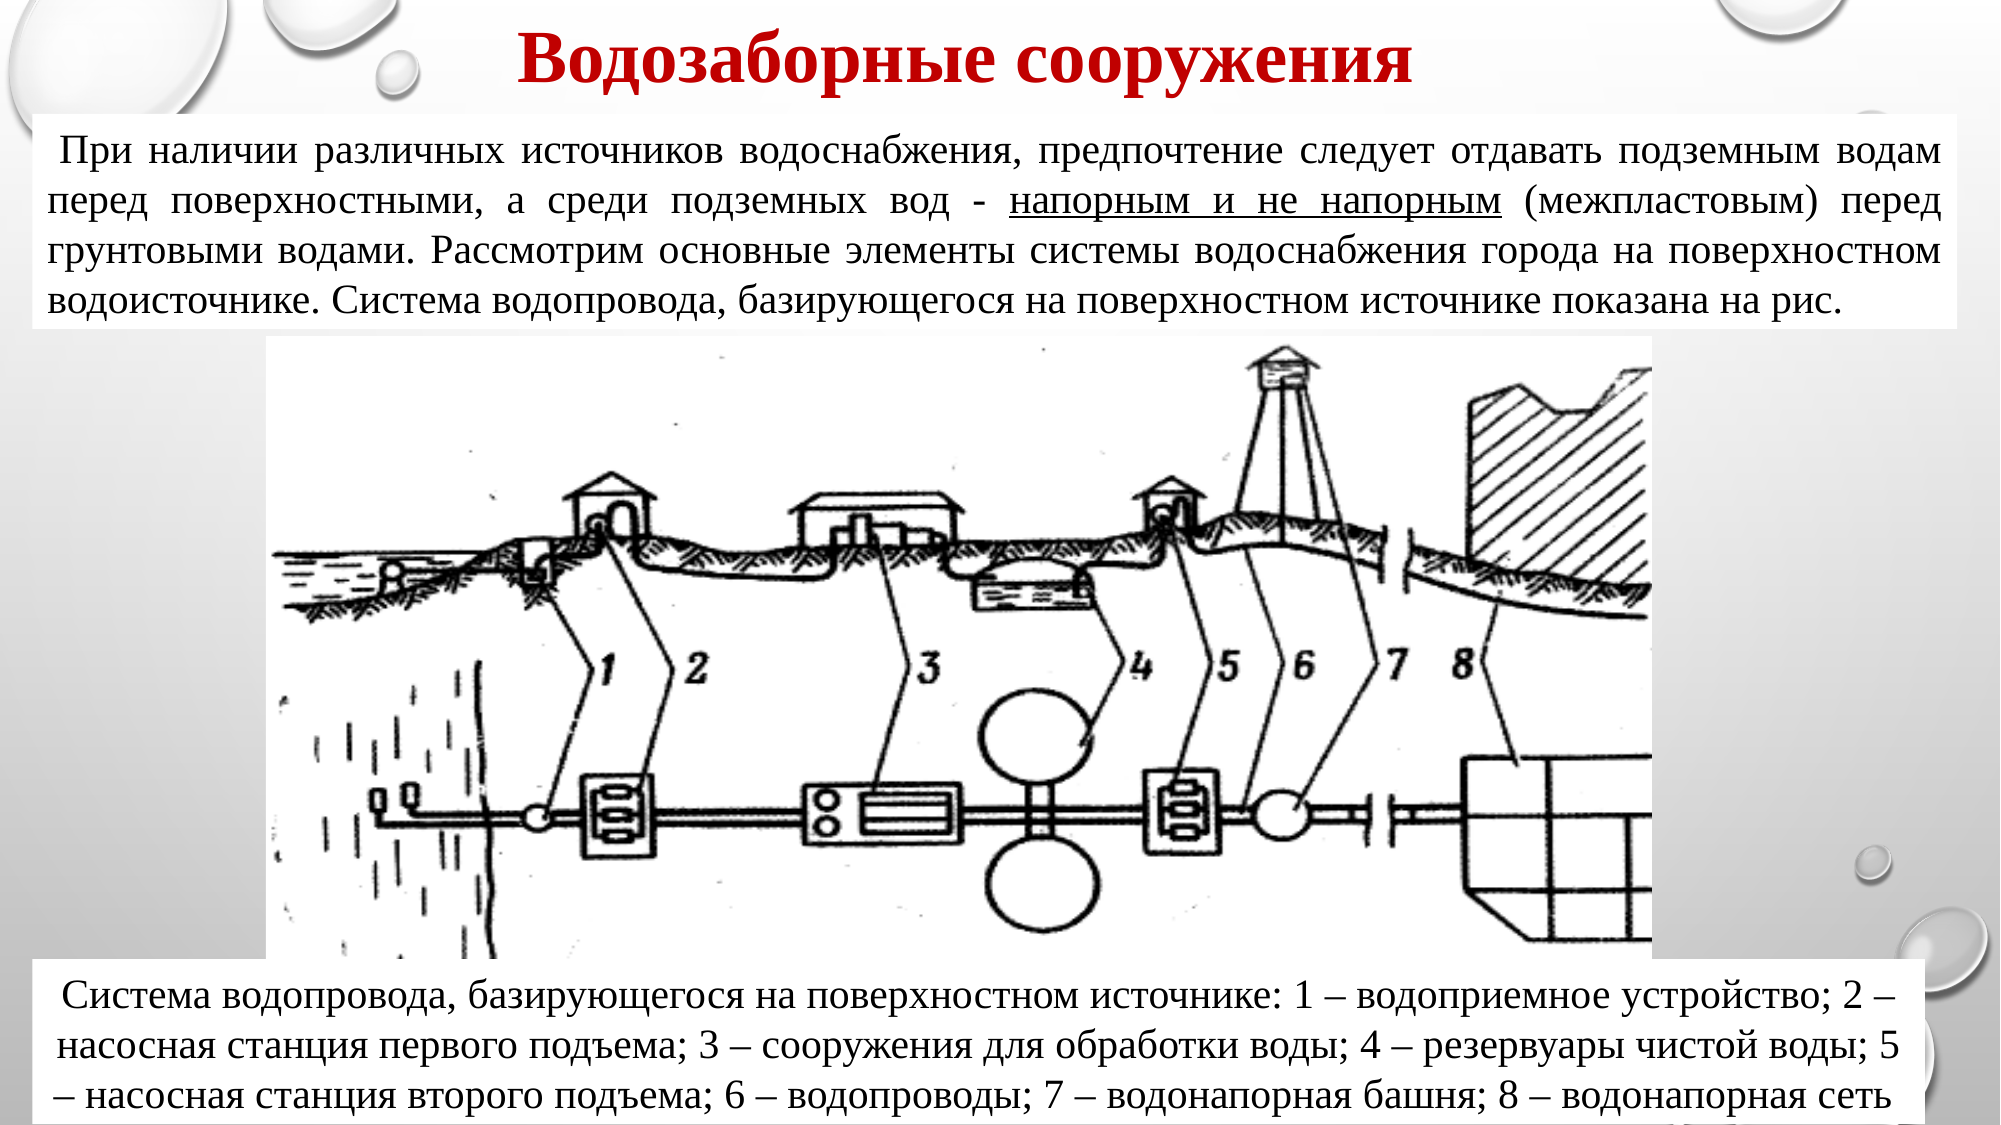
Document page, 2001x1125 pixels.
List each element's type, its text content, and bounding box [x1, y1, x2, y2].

text_box Водозаборные сооружения [503, 0, 1447, 105]
text_box При наличии различных источников водоснабжения, предпочтение следует отдавать подземным водам перед поверхностными, а среди подземных вод - напорным и не напорным (межпластовым) перед грунтовыми водами. Рассмотрим основные элементы системы водоснабжения города на поверхностном водоисточнике. Система водопровода, базирующегося на поверхностном источнике показана на рис. [32, 113, 1958, 329]
text_box Система водопровода, базирующегося на поверхностном источнике: 1 – водоприемное устройство; 2 – насосная станция первого подъема; 3 – сооружения для обработки воды; 4 – резервуары чистой воды; 5 – насосная станция второго подъема; 6 – водопроводы; 7 – водонапорная башня; 8 – водонапорная сеть [32, 959, 1925, 1125]
picture [0, 0, 2000, 1125]
